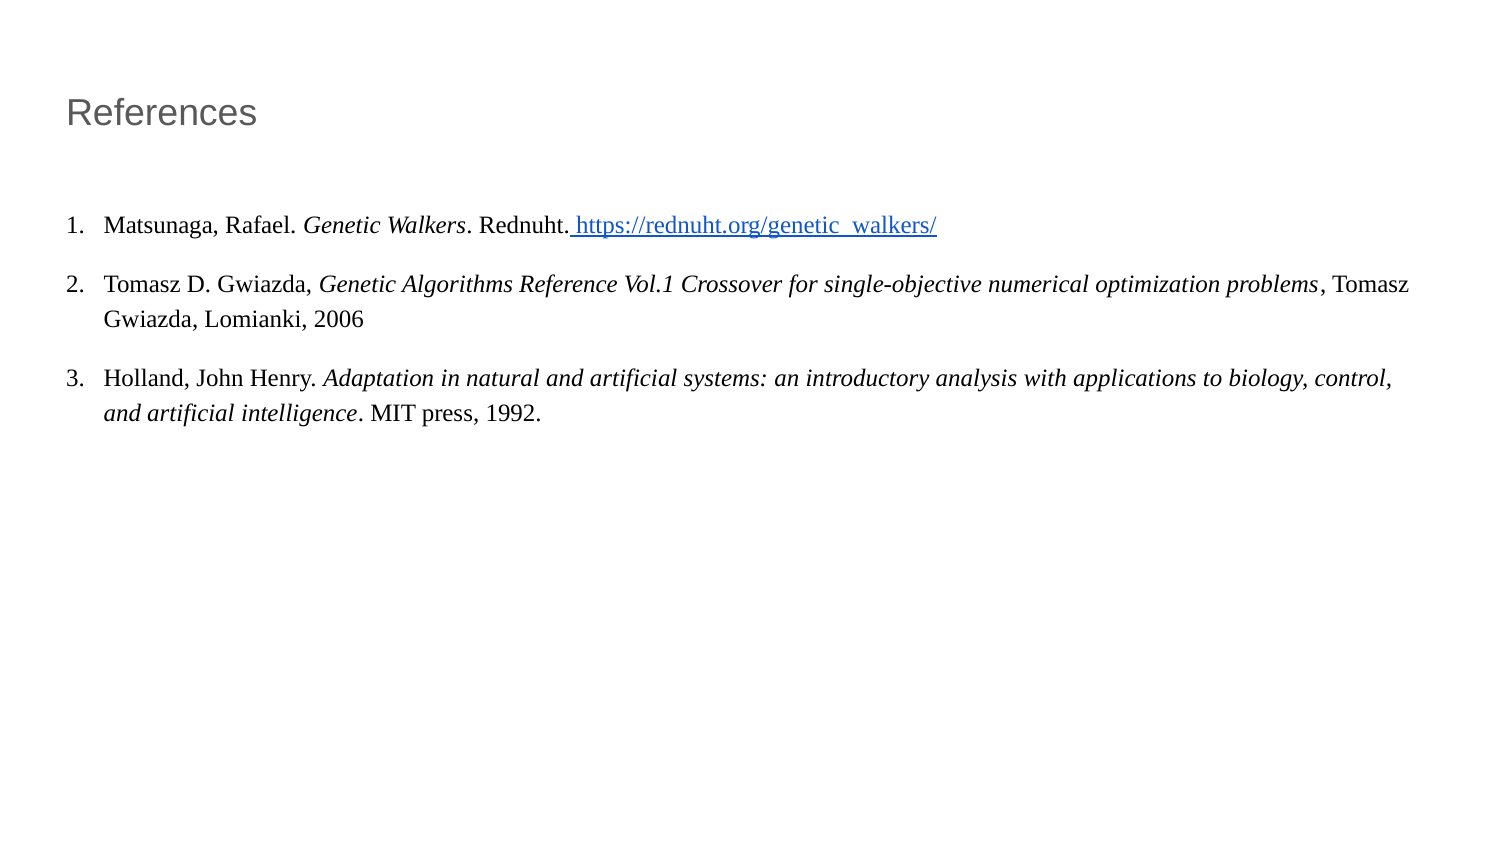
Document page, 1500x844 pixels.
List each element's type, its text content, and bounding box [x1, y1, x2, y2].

list 1. Matsunaga, Rafael. Genetic Walkers. Rednuht. https://rednuht.org/genetic_walkers/ 2. Tomasz D. Gwiazda, Genetic Algorithms Reference Vol.1 Crossover for single-objective numerical optimization problems, Tomasz Gwiazda, Lomianki, 2006 3. Holland, John Henry. Adaptation in natural and artificial systems: an introductory analysis with applications to biology, control, and artificial intelligence. MIT press, 1992. [51, 189, 1449, 750]
title References [51, 72, 1449, 167]
